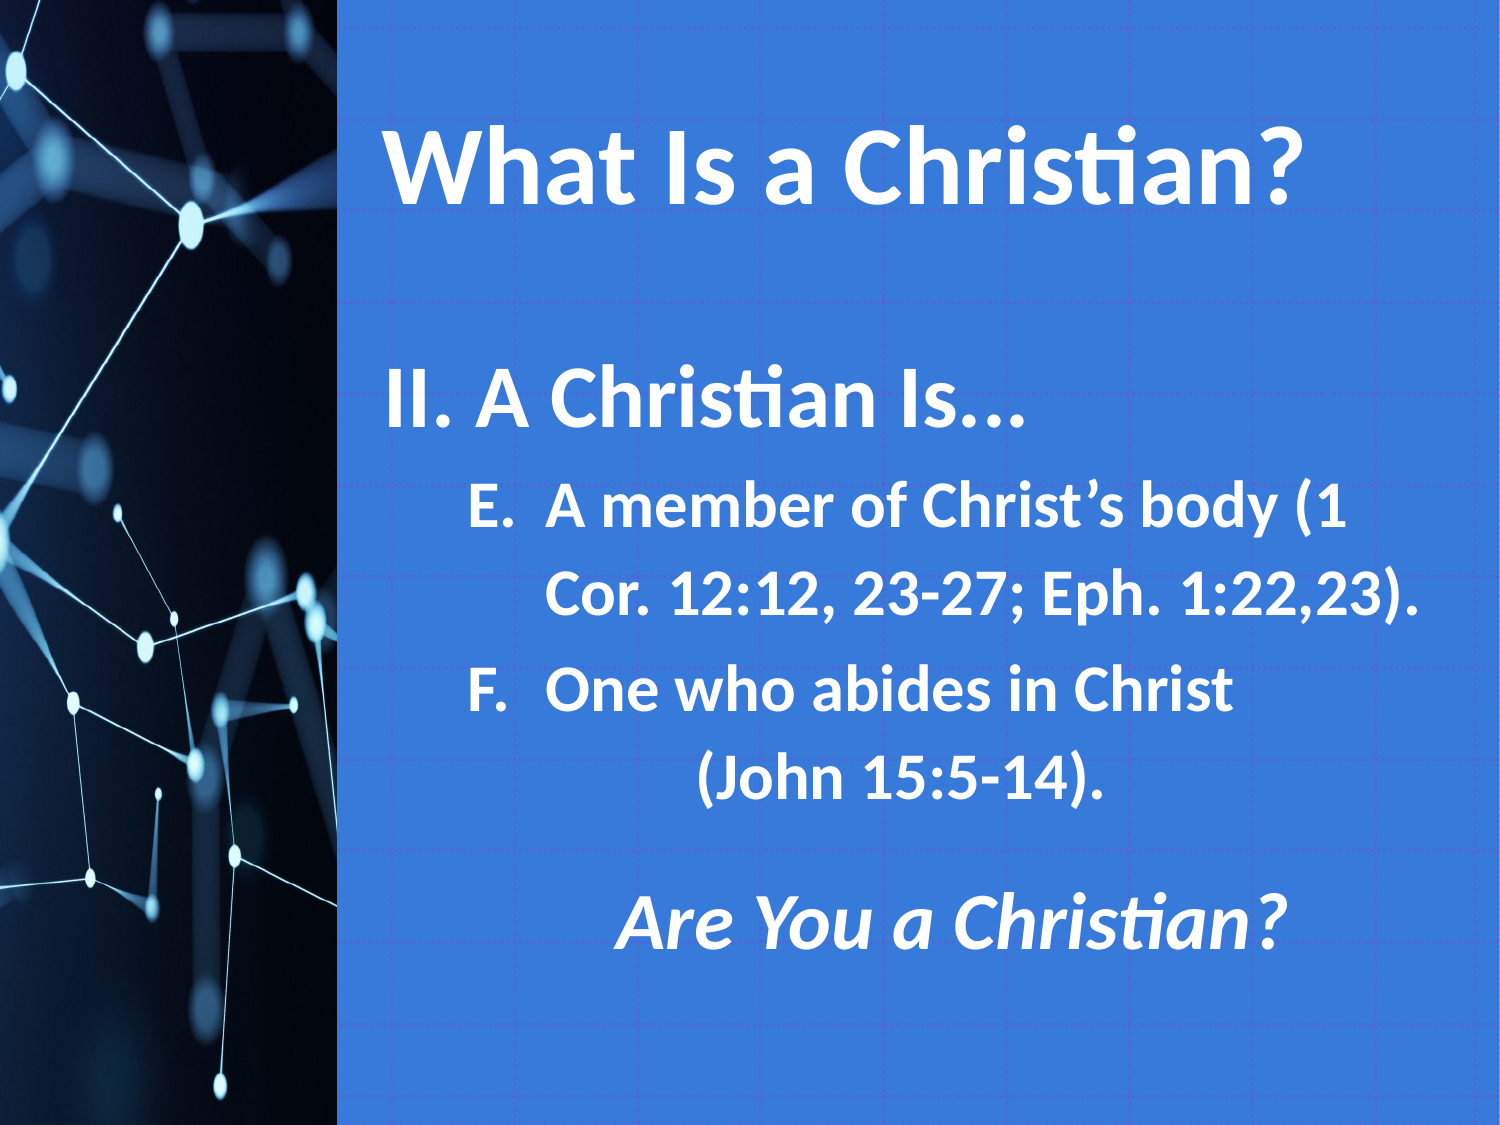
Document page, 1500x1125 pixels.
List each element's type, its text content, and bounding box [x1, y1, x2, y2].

list II. A Christian Is... E. A member of Christ’s body (1 Cor. 12:12, 23-27; Eph. 1:22,23). F. One who abides in Christ (John 15:5-14). Are You a Christian? [368, 319, 1454, 1070]
title What Is a Christian? [366, 59, 1454, 278]
picture [0, 0, 337, 1125]
